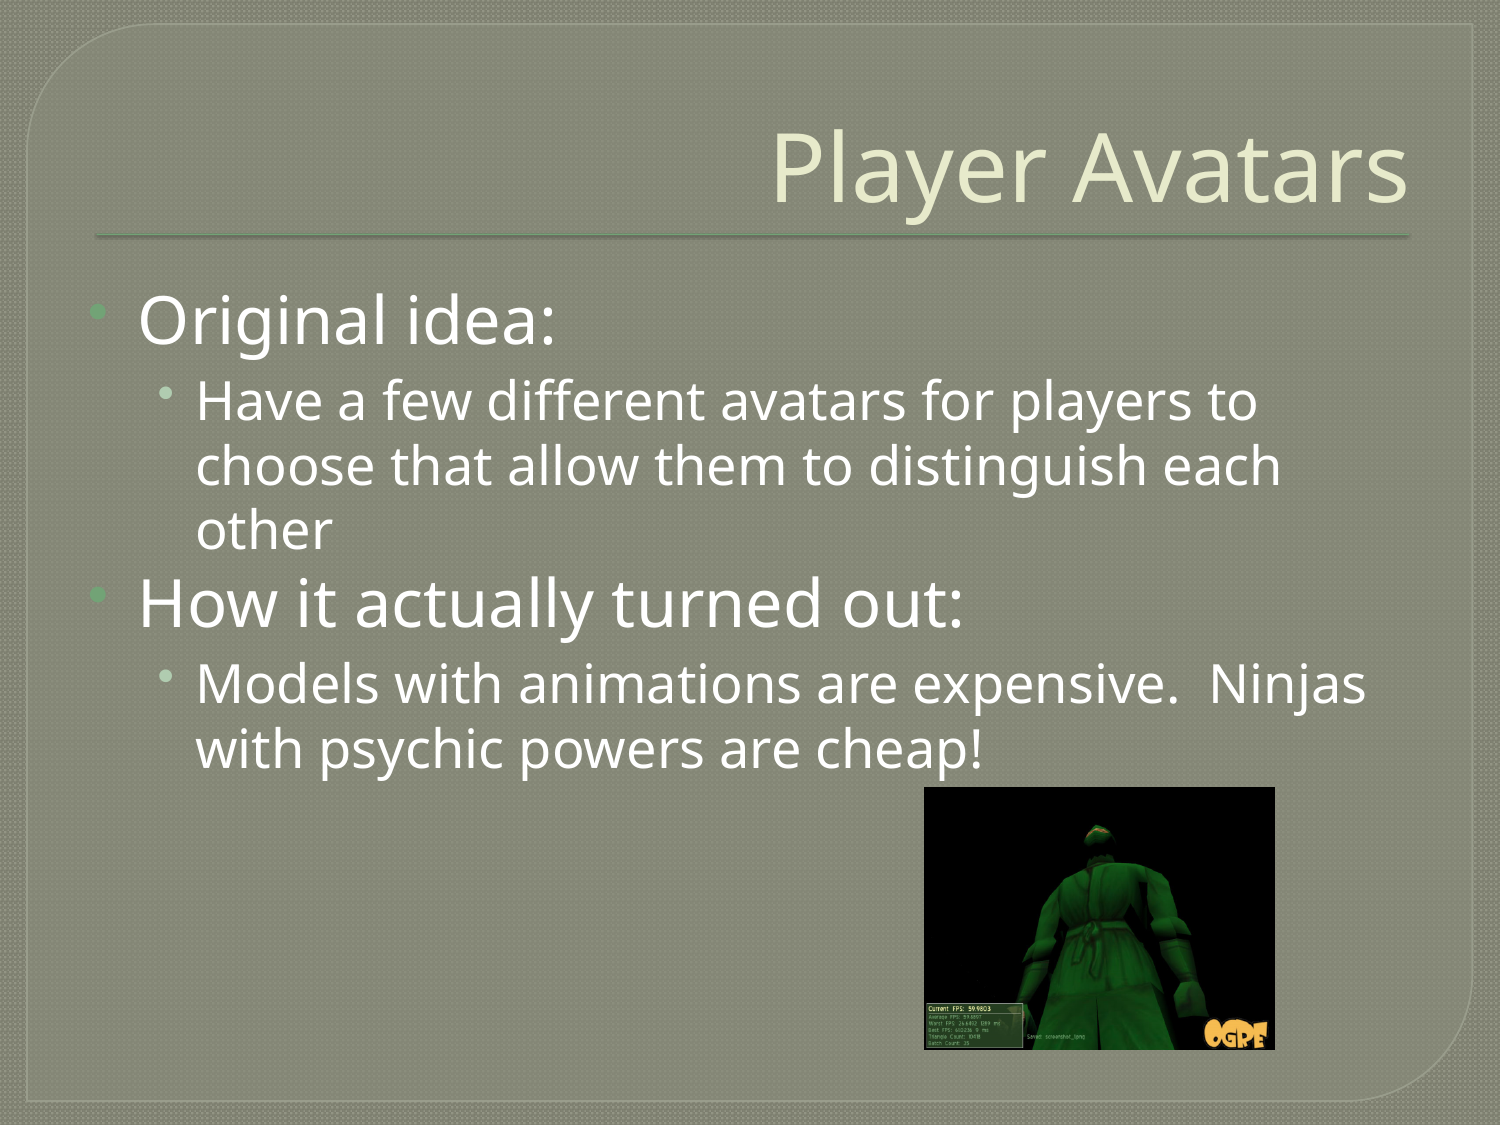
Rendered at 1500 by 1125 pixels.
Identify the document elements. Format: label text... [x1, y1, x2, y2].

title Player Avatars [75, 41, 1425, 230]
picture [924, 787, 1276, 1051]
list Original idea: Have a few different avatars for players to choose that allow them to distinguish each other How it actually turned out: Models with animations are expensive. Ninjas with psychic powers are cheap! [74, 269, 1426, 1013]
